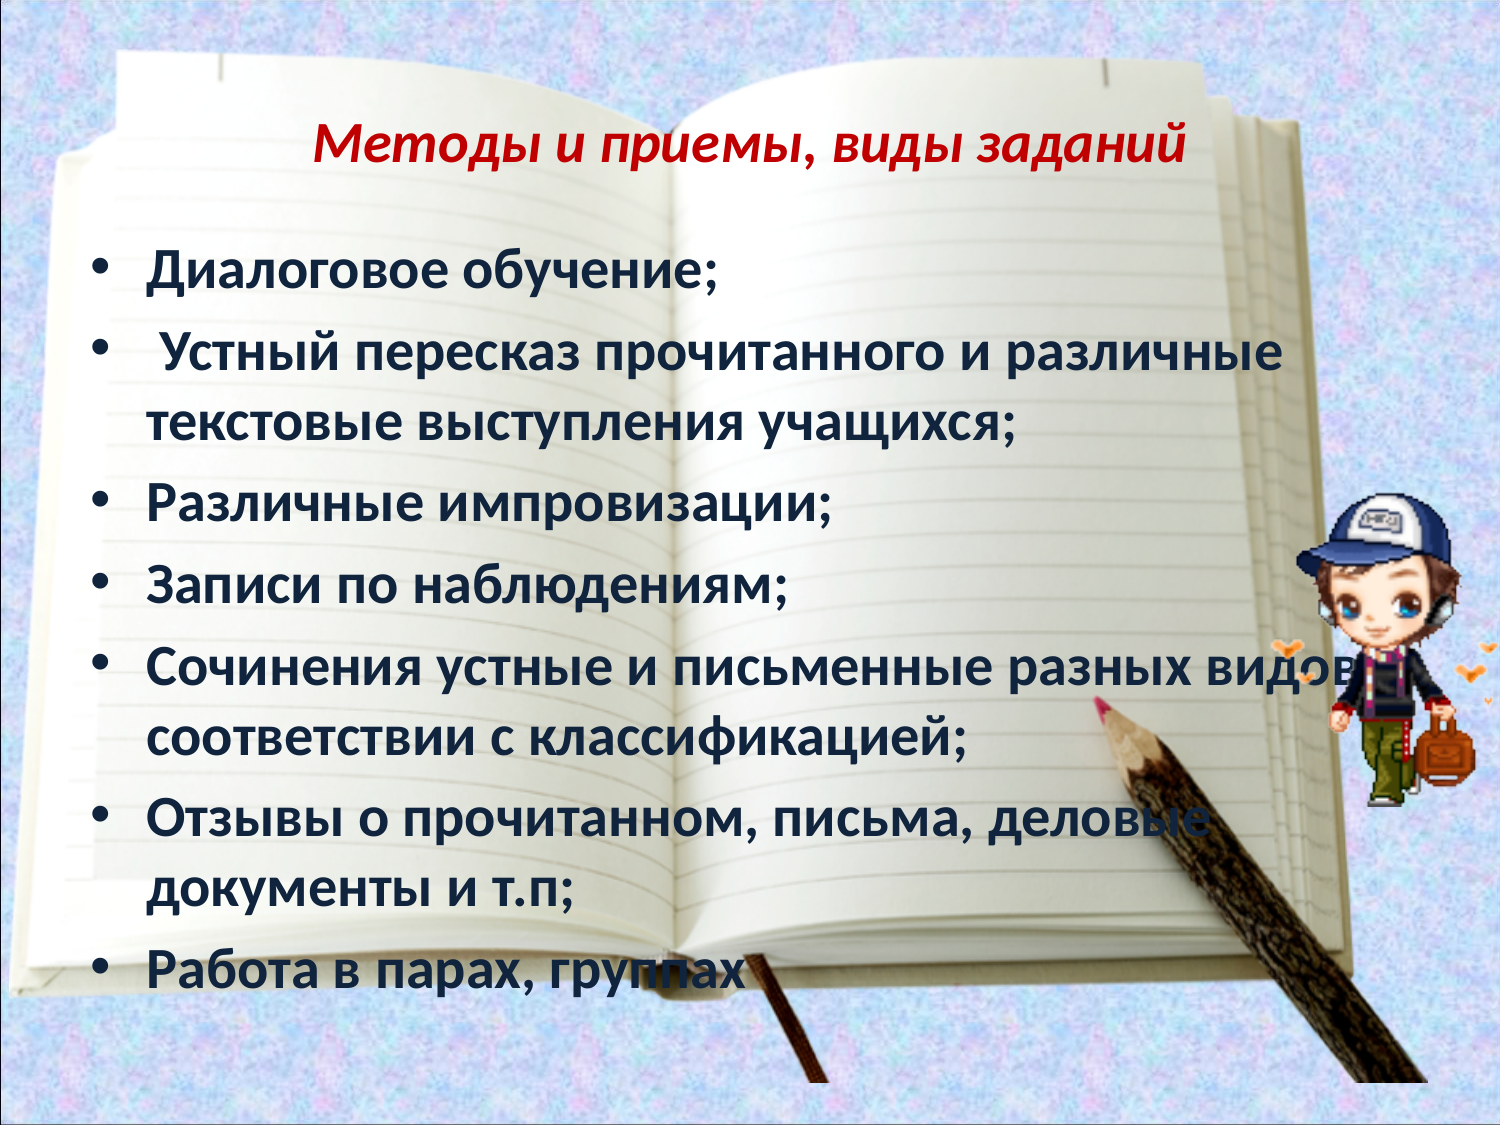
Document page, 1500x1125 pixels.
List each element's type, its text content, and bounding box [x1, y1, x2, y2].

title Методы и приемы, виды заданий [74, 44, 1426, 48]
picture [0, 0, 1500, 1125]
